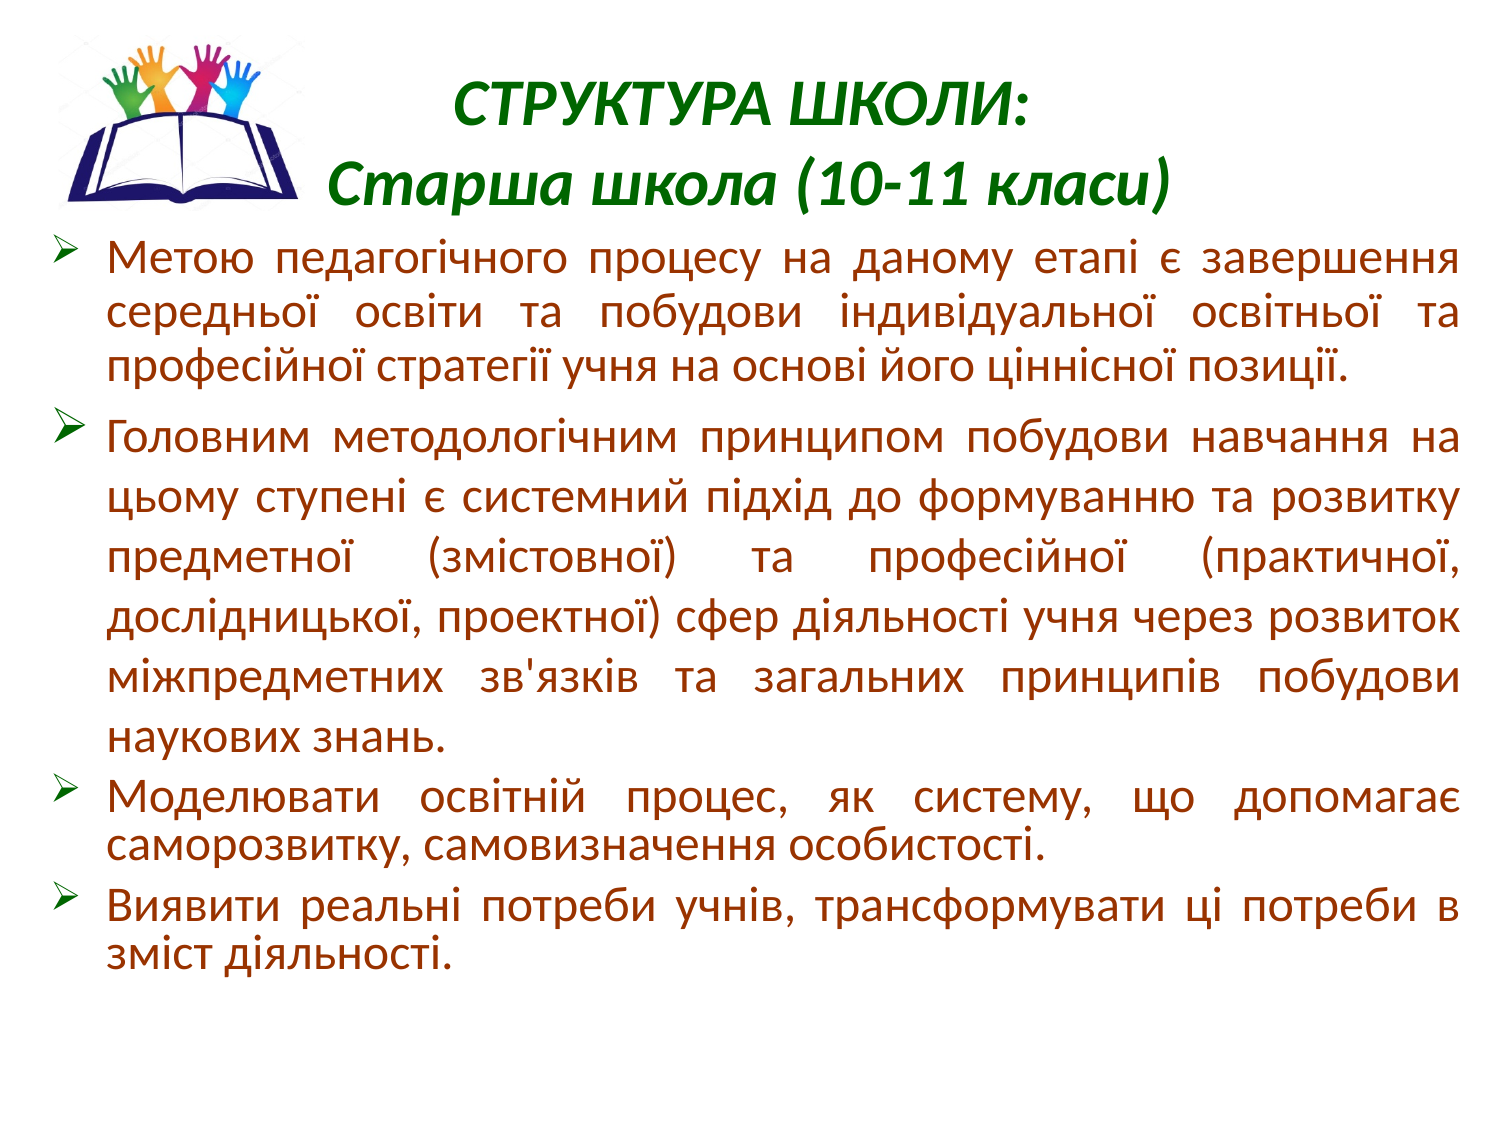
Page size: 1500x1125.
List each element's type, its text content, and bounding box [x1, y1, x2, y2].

picture [58, 34, 305, 212]
list Метою педагогічного процесу на даному етапі є завершення середньої освіти та побудови індивідуальної освітньої та професійної стратегії учня на основі його ціннісної позиції. Головним методологічним принципом побудови навчання на цьому ступені є системний підхід до формуванню та розвитку предметної (змістовної) та професійної (практичної, дослідницької, проектної) сфер діяльності учня через розвиток міжпредметних зв'язків та загальних принципів побудови наукових знань. Моделювати освітній процес, як систему, що допомагає саморозвитку, самовизначення особистості. Виявити реальні потреби учнів, трансформувати ці потреби в зміст діяльності. [35, 222, 1477, 1090]
title СТРУКТУРА ШКОЛИ: Старша школа (10-11 класи) [75, 45, 1425, 222]
